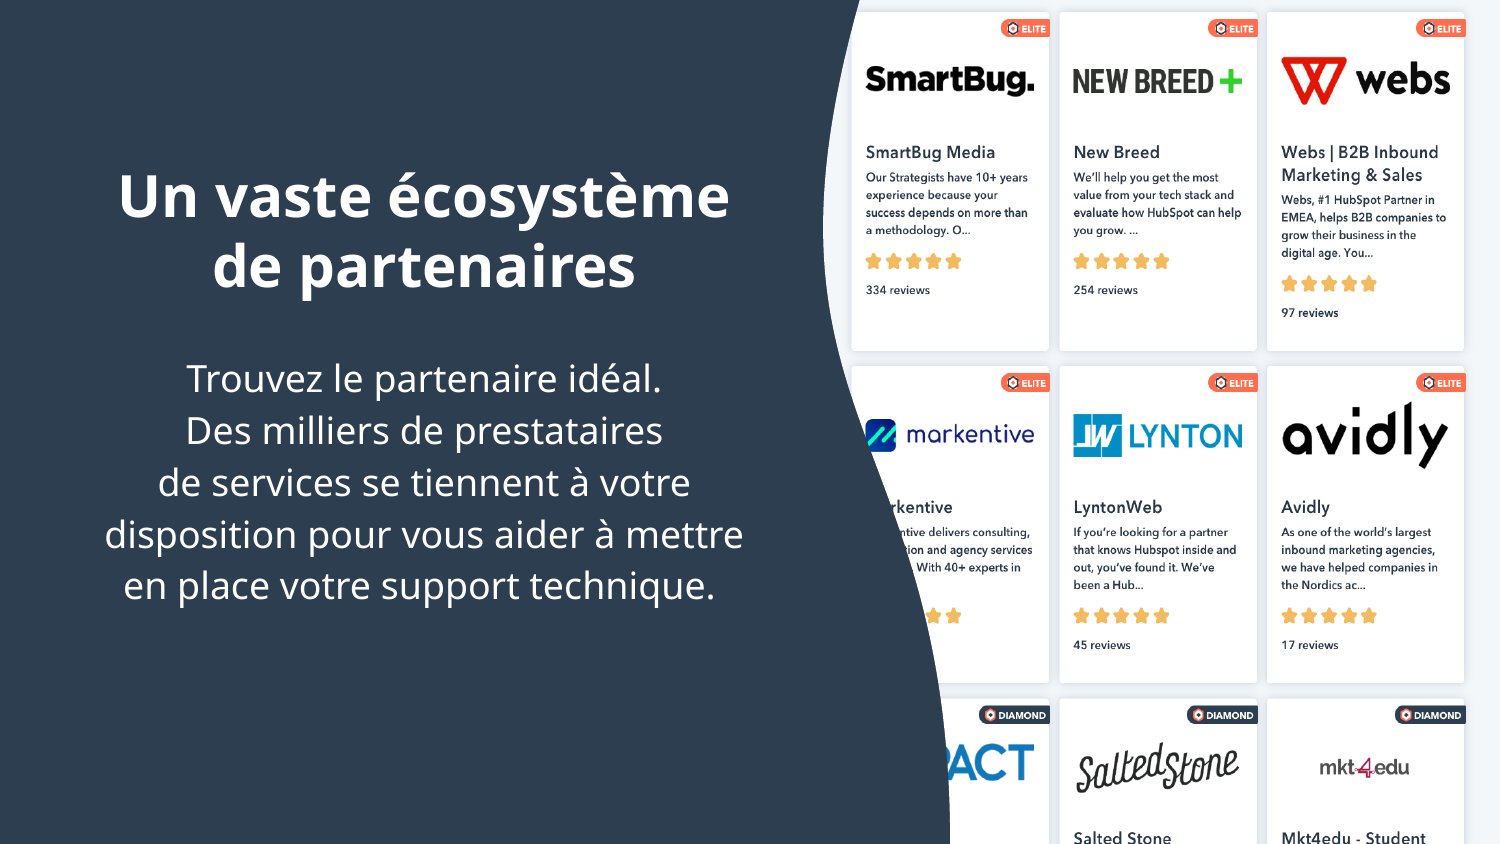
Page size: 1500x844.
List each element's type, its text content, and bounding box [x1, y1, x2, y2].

text_box Un vaste écosystème de partenaires [99, 143, 729, 292]
picture [734, 0, 1500, 844]
text_box Trouvez le partenaire idéal. Des milliers de prestataires de services se tiennent à votre disposition pour vous aider à mettre en place votre support technique. [88, 333, 729, 745]
